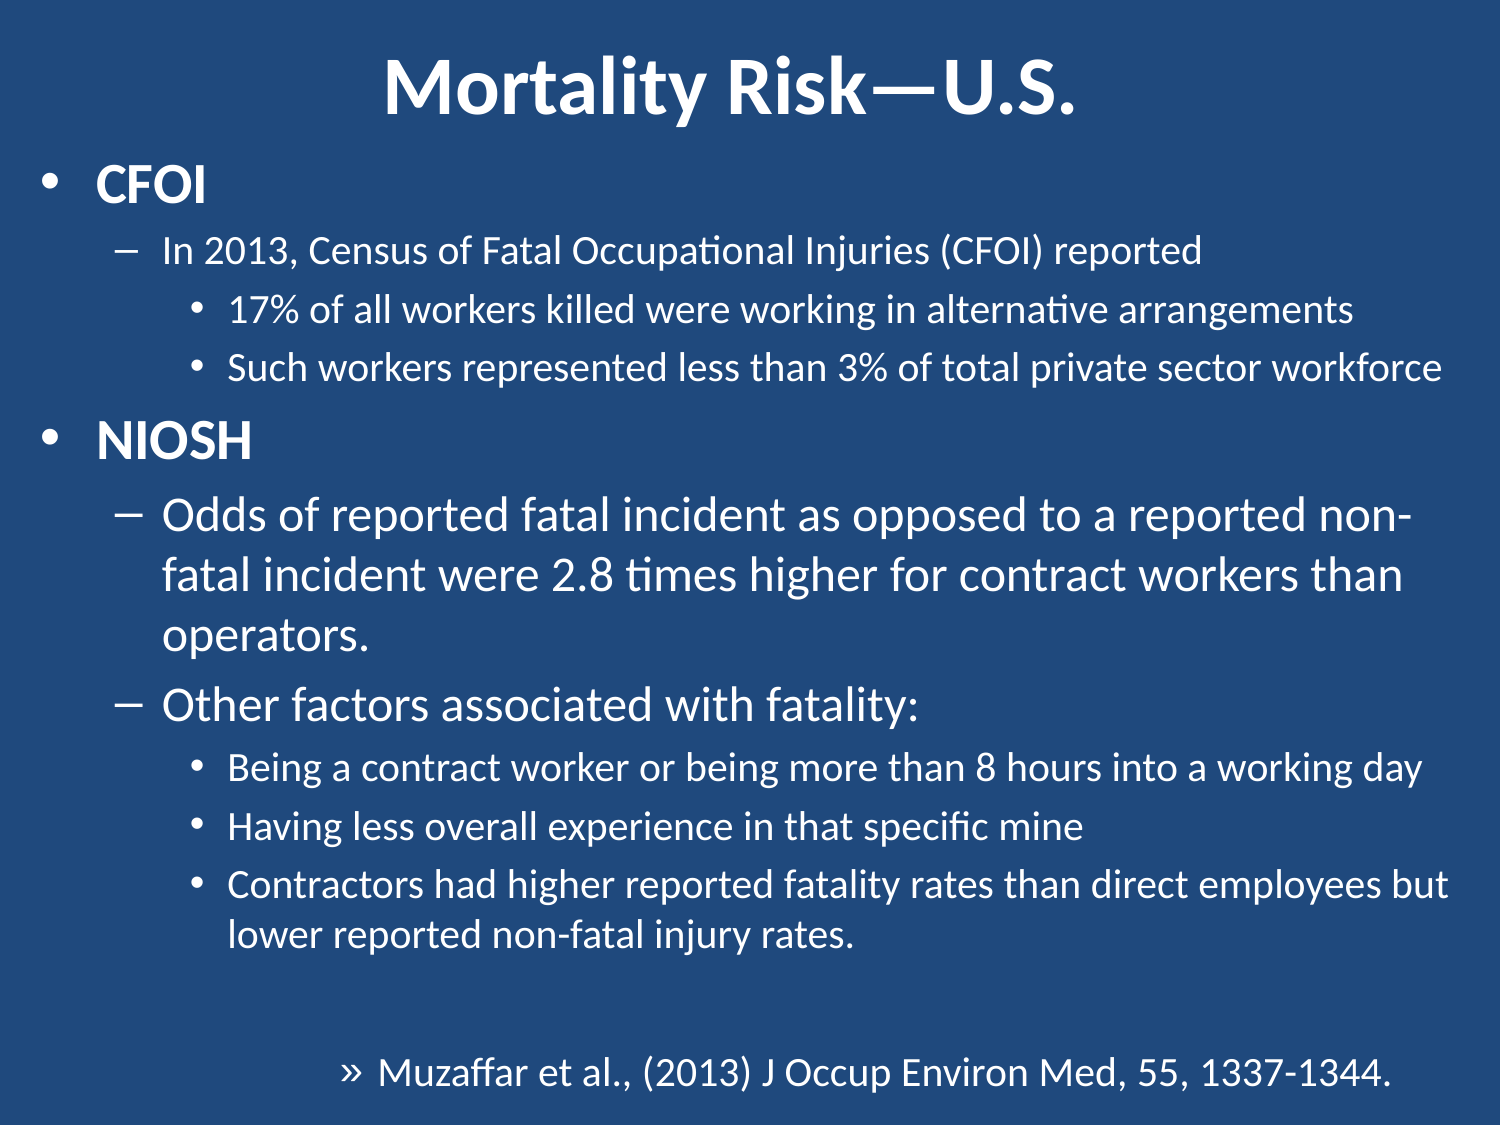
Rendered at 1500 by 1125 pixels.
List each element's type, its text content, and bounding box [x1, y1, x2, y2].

title Mortality Risk—U.S. [75, 6, 1425, 137]
list CFOI In 2013, Census of Fatal Occupational Injuries (CFOI) reported 17% of all workers killed were working in alternative arrangements Such workers represented less than 3% of total private sector workforce NIOSH Odds of reported fatal incident as opposed to a reported non-fatal incident were 2.8 times higher for contract workers than operators. Other factors associated with fatality: Being a contract worker or being more than 8 hours into a working day Having less overall experience in that specific mine Contractors had higher reported fatality rates than direct employees but lower reported non-fatal injury rates. Muzaffar et al., (2013) J Occup Environ Med, 55, 1337-1344. [24, 137, 1488, 1113]
